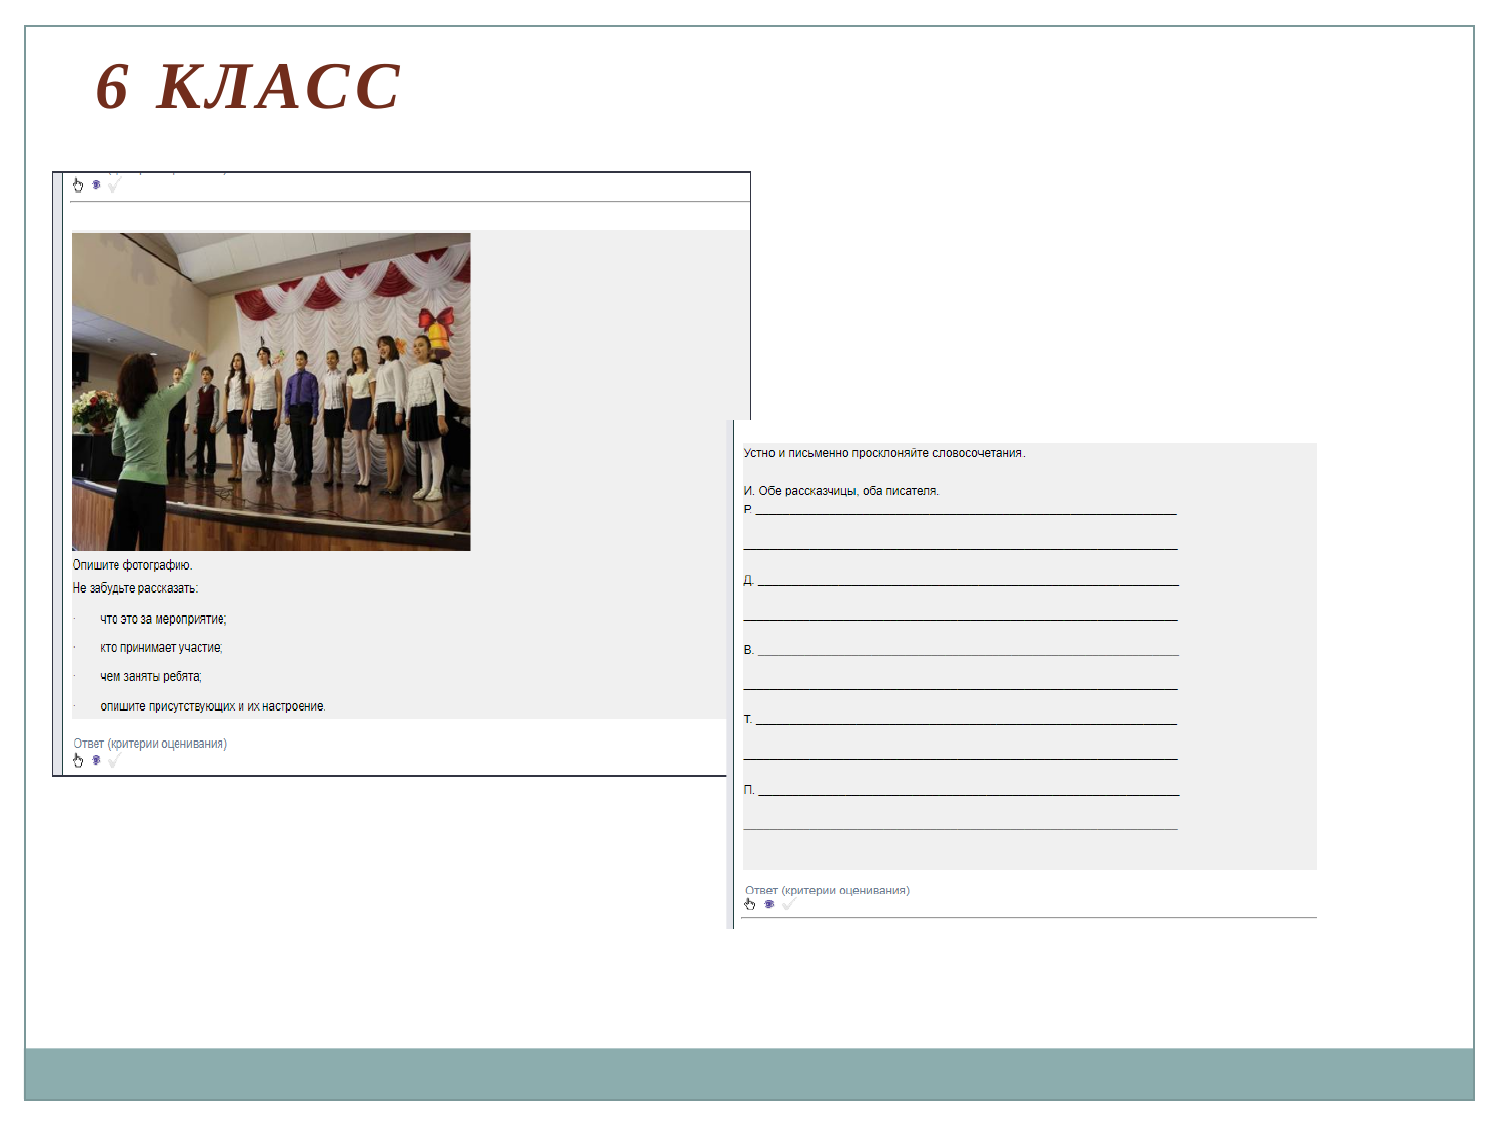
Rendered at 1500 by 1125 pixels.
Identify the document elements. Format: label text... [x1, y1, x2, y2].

picture [52, 172, 1318, 929]
text_box 6 класс [64, 34, 432, 130]
